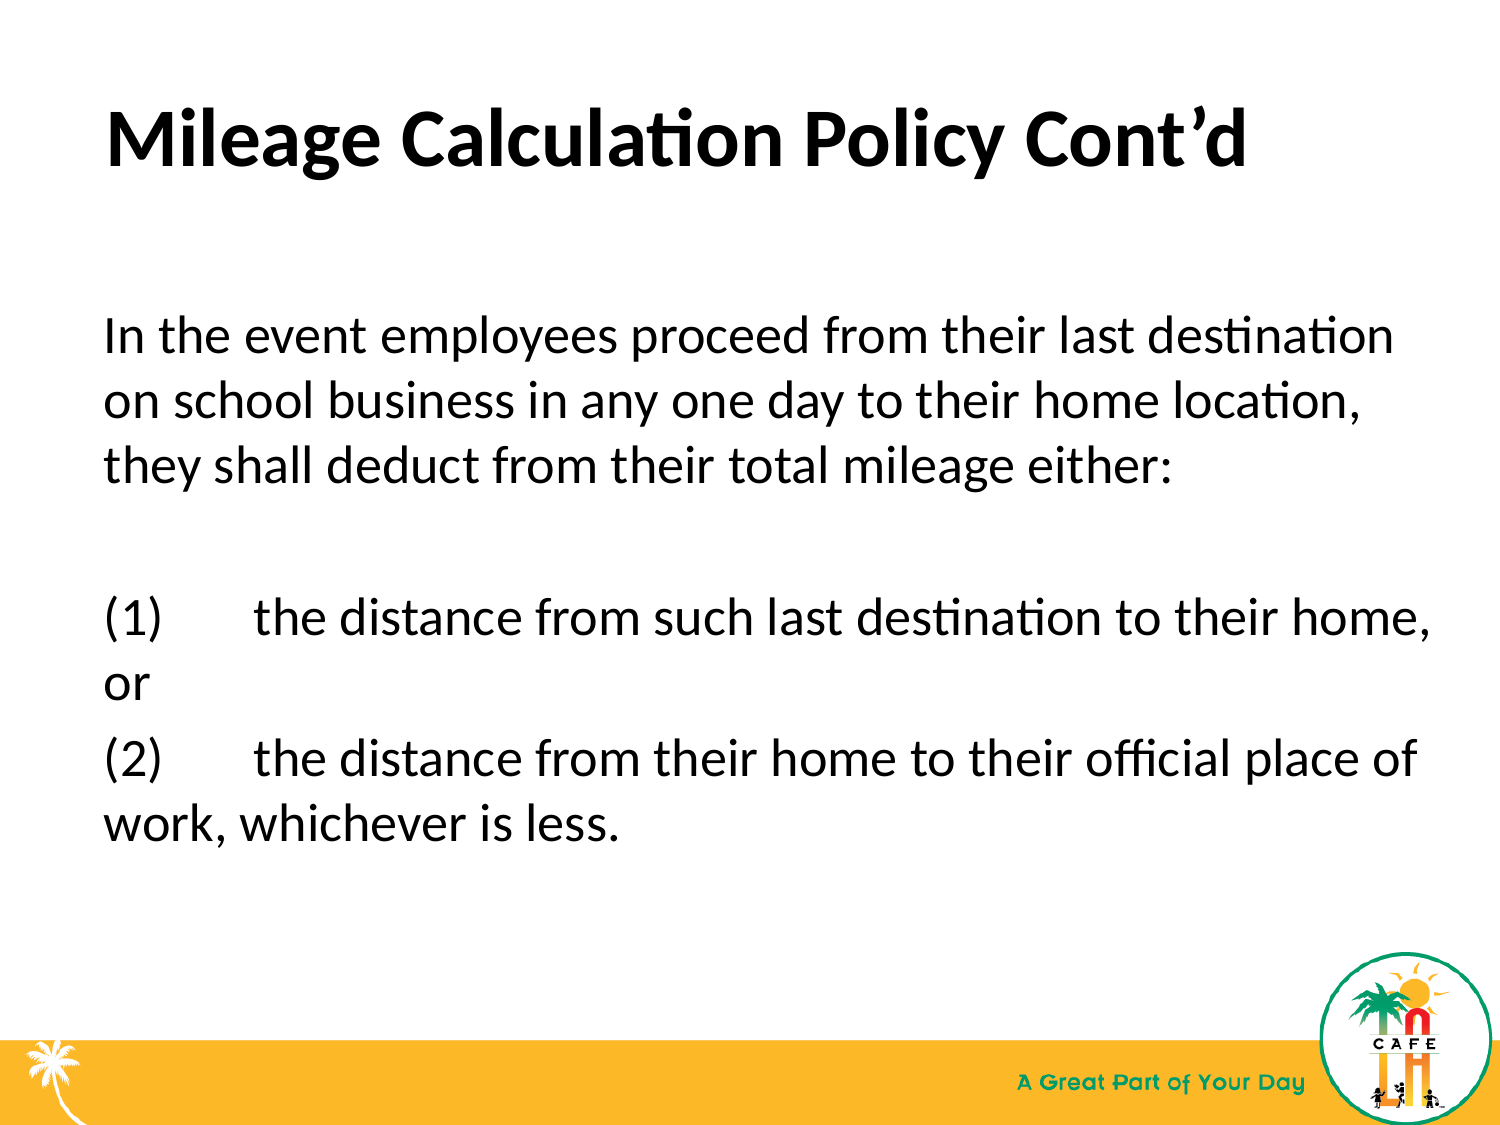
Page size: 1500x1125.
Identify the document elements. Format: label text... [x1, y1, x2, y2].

picture [0, 952, 1500, 1125]
list In the event employees proceed from their last destination on school business in any one day to their home location, they shall deduct from their total mileage either: (1) the distance from such last destination to their home, or (2) the distance from their home to their official place of work, whichever is less. [89, 215, 1452, 1008]
text_box Mileage Calculation Policy Cont’d [90, 35, 1374, 199]
